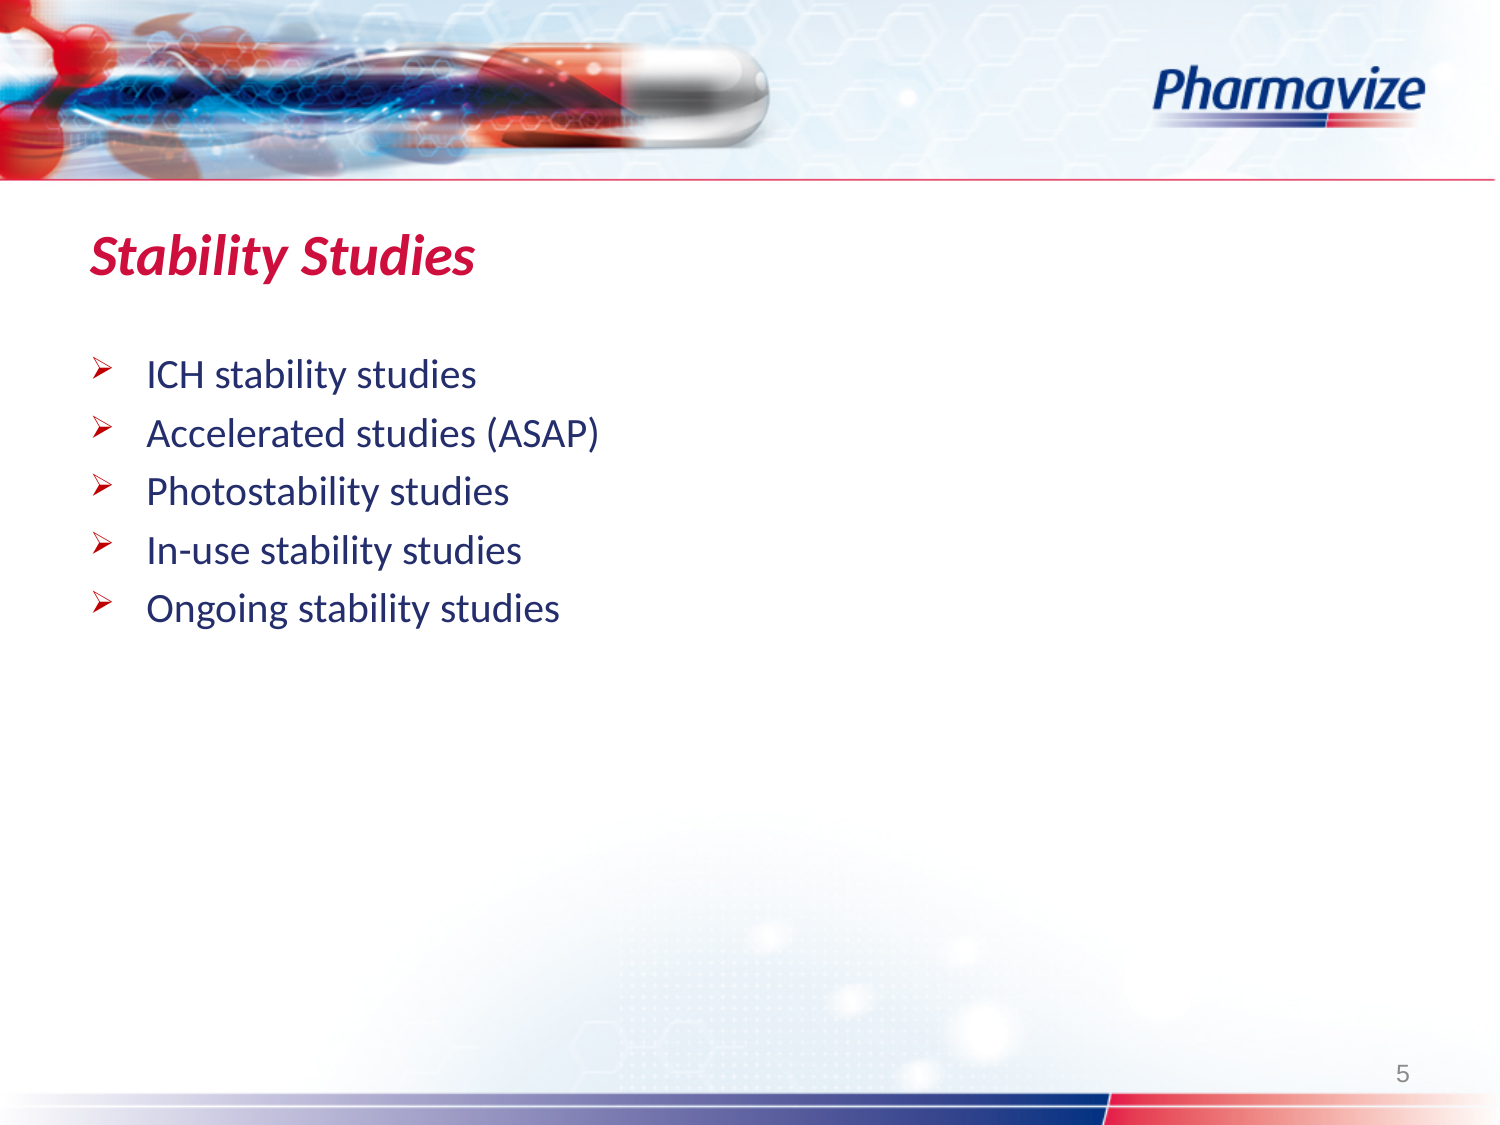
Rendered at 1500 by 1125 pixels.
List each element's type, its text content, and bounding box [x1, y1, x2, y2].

list ICH stability studies Accelerated studies (ASAP) Photostability studies In-use stability studies Ongoing stability studies [74, 339, 1430, 1006]
picture [0, 0, 1500, 1125]
slide_number 5 [1074, 1042, 1425, 1103]
title Stability Studies [74, 187, 1426, 317]
